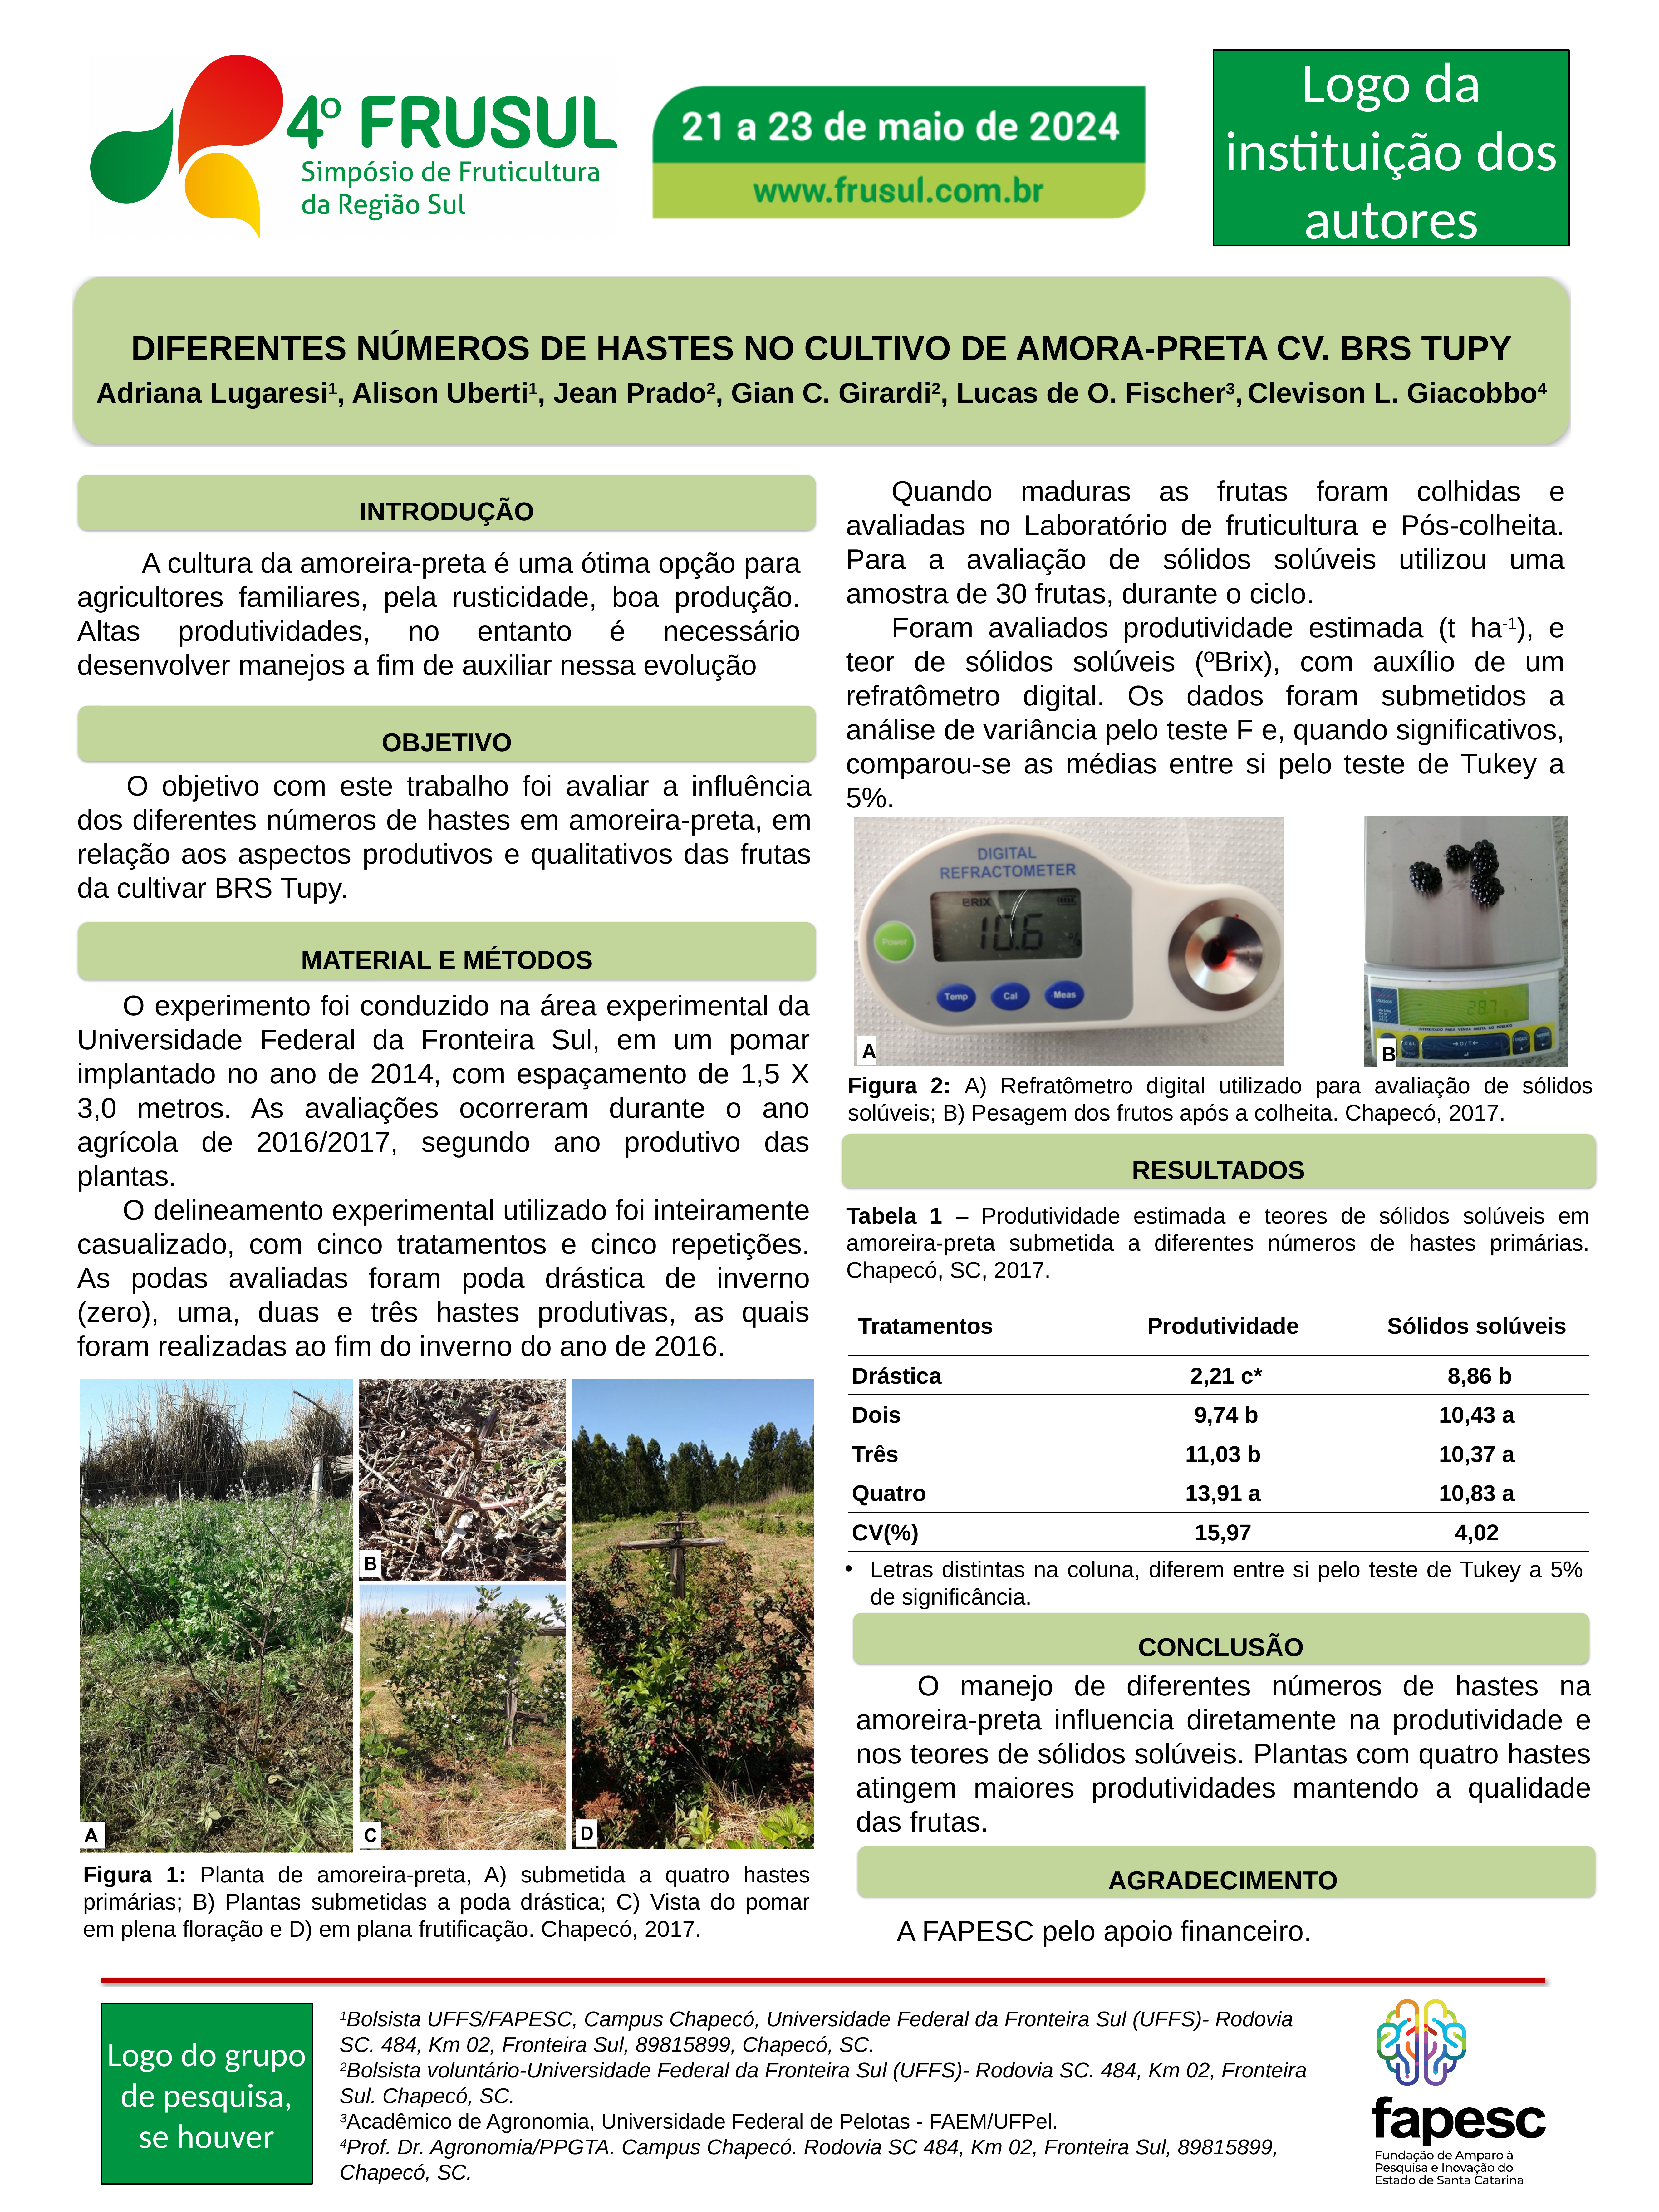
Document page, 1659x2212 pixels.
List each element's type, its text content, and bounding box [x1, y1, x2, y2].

text_box 1Bolsista UFFS/FAPESC, Campus Chapecó, Universidade Federal da Fronteira Sul (UFFS)- Rodovia SC. 484, Km 02, Fronteira Sul, 89815899, Chapecó, SC. 2Bolsista voluntário-Universidade Federal da Fronteira Sul (UFFS)- Rodovia SC. 484, Km 02, Fronteira Sul. Chapecó, SC. 3Acadêmico de Agronomia, Universidade Federal de Pelotas - FAEM/UFPel. 4Prof. Dr. Agronomia/PPGTA. Campus Chapecó. Rodovia SC 484, Km 02, Fronteira Sul, 89815899, Chapecó, SC. [336, 2003, 1323, 2186]
text_box Figura 2: A) Refratômetro digital utilizado para avaliação de sólidos solúveis; B) Pesagem dos frutos após a colheita. Chapecó, 2017. [843, 1068, 1599, 1128]
table_cell 9,74 b [1082, 1395, 1365, 1434]
text_box RESULTADOS [842, 1134, 1596, 1188]
text_box MATERIAL E MÉTODOS [78, 922, 816, 980]
table_cell CV(%) [848, 1513, 1082, 1551]
picture [73, 1379, 814, 1858]
table_cell 15,97 [1082, 1513, 1365, 1551]
table_header Sólidos solúveis [1365, 1295, 1589, 1355]
table_cell 10,83 a [1365, 1473, 1589, 1512]
picture [1364, 816, 1568, 1067]
table_cell 4,02 [1365, 1513, 1589, 1551]
table_cell Dois [848, 1395, 1082, 1434]
text_box INTRODUÇÃO [78, 475, 816, 530]
text_box Figura 1: Planta de amoreira-preta, A) submetida a quatro hastes primárias; B) Plantas submetidas a poda drástica; C) Vista do pomar em plena floração e D) em plana frutificação. Chapecó, 2017. [78, 1857, 816, 1945]
table_cell 10,37 a [1365, 1434, 1589, 1473]
table_cell 13,91 a [1082, 1473, 1365, 1512]
table_cell 11,03 b [1082, 1434, 1365, 1473]
text_box A cultura da amoreira-preta é uma ótima opção para agricultores familiares, pela rusticidade, boa produção. Altas produtividades, no entanto é necessário desenvolver manejos a fim de auxiliar nessa evolução [73, 542, 805, 683]
text_box A FAPESC pelo apoio financeiro. [852, 1910, 1589, 1949]
picture [854, 817, 1284, 1066]
text_box DIFERENTES NÚMEROS DE HASTES NO CULTIVO DE AMORA-PRETA CV. BRS TUPY Adriana Lugaresi1, Alison Uberti1, Jean Prado2, Gian C. Girardi2, Lucas de O. Fischer3, Clevison L. Giacobbo4 [74, 277, 1569, 444]
table_header Produtividade [1082, 1295, 1365, 1355]
text_box O manejo de diferentes números de hastes na amoreira-preta influencia diretamente na produtividade e nos teores de sólidos solúveis. Plantas com quatro hastes atingem maiores produtividades mantendo a qualidade das frutas. [852, 1665, 1596, 1840]
table_header Tratamentos [848, 1295, 1082, 1355]
text_box O experimento foi conduzido na área experimental da Universidade Federal da Fronteira Sul, em um pomar implantado no ano de 2014, com espaçamento de 1,5 X 3,0 metros. As avaliações ocorreram durante o ano agrícola de 2016/2017, segundo ano produtivo das plantas. O delineamento experimental utilizado foi inteiramente casualizado, com cinco tratamentos e cinco repetições. As podas avaliadas foram poda drástica de inverno (zero), uma, duas e três hastes produtivas, as quais foram realizadas ao fim do inverno do ano de 2016. [73, 985, 814, 1364]
text_box OBJETIVO [78, 705, 816, 761]
text_box Logo do grupo de pesquisa, se houver [101, 2003, 312, 2184]
text_box Letras distintas na coluna, diferem entre si pelo teste de Tukey a 5% de significância. [840, 1552, 1589, 1612]
text_box CONCLUSÃO [853, 1612, 1589, 1664]
table_cell 10,43 a [1365, 1395, 1589, 1434]
table_cell 2,21 c* [1082, 1356, 1365, 1394]
picture [73, 46, 1156, 251]
picture [1372, 1999, 1546, 2184]
text_box Logo da instituição dos autores [1213, 50, 1569, 246]
text_box O objetivo com este trabalho foi avaliar a influência dos diferentes números de hastes em amoreira-preta, em relação aos aspectos produtivos e qualitativos das frutas da cultivar BRS Tupy. [73, 765, 816, 906]
text_box AGRADECIMENTO [858, 1846, 1596, 1897]
table_cell Quatro [848, 1473, 1082, 1512]
table_cell Três [848, 1434, 1082, 1473]
table_cell 8,86 b [1365, 1356, 1589, 1394]
text_box Quando maduras as frutas foram colhidas e avaliadas no Laboratório de fruticultura e Pós-colheita. Para a avaliação de sólidos solúveis utilizou uma amostra de 30 frutas, durante o ciclo. Foram avaliados produtividade estimada (t ha-1), e teor de sólidos solúveis (ºBrix), com auxílio de um refratômetro digital. Os dados foram submetidos a análise de variância pelo teste F e, quando significativos, comparou-se as médias entre si pelo teste de Tukey a 5%. [842, 471, 1569, 816]
text_box Tabela 1 – Produtividade estimada e teores de sólidos solúveis em amoreira-preta submetida a diferentes números de hastes primárias. Chapecó, SC, 2017. [842, 1198, 1596, 1286]
table_cell Drástica [848, 1356, 1082, 1394]
